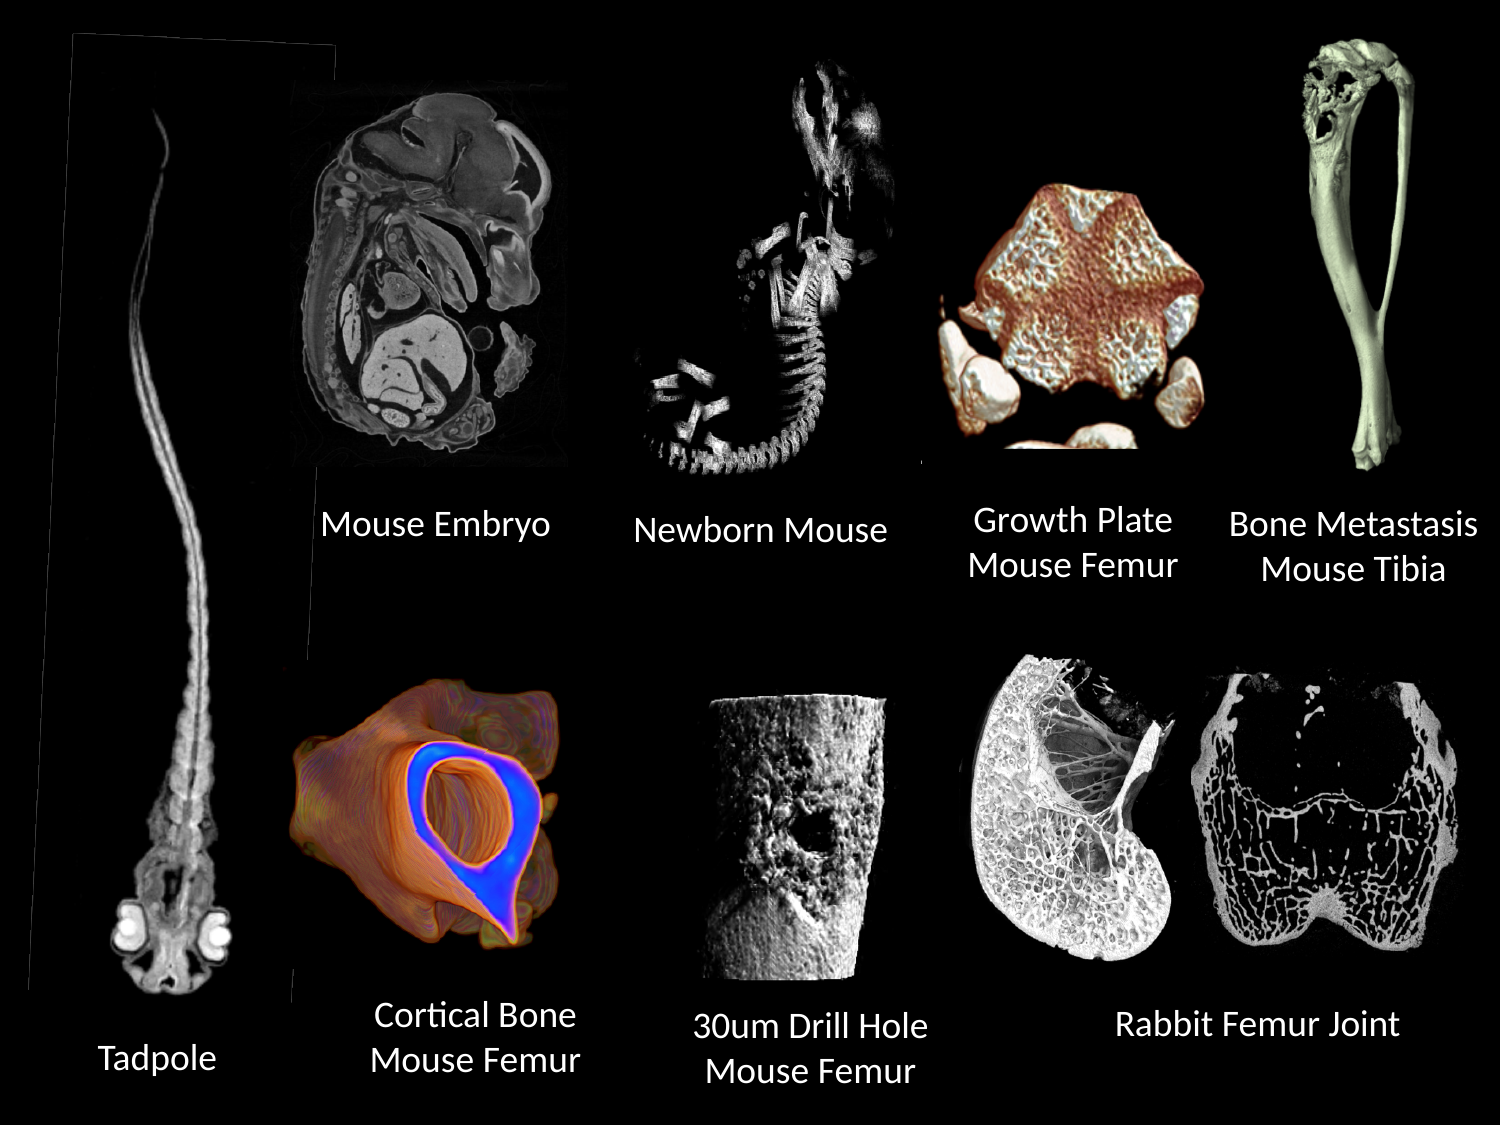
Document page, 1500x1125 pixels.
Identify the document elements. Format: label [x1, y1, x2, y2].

text_box [20, 26, 1496, 1100]
